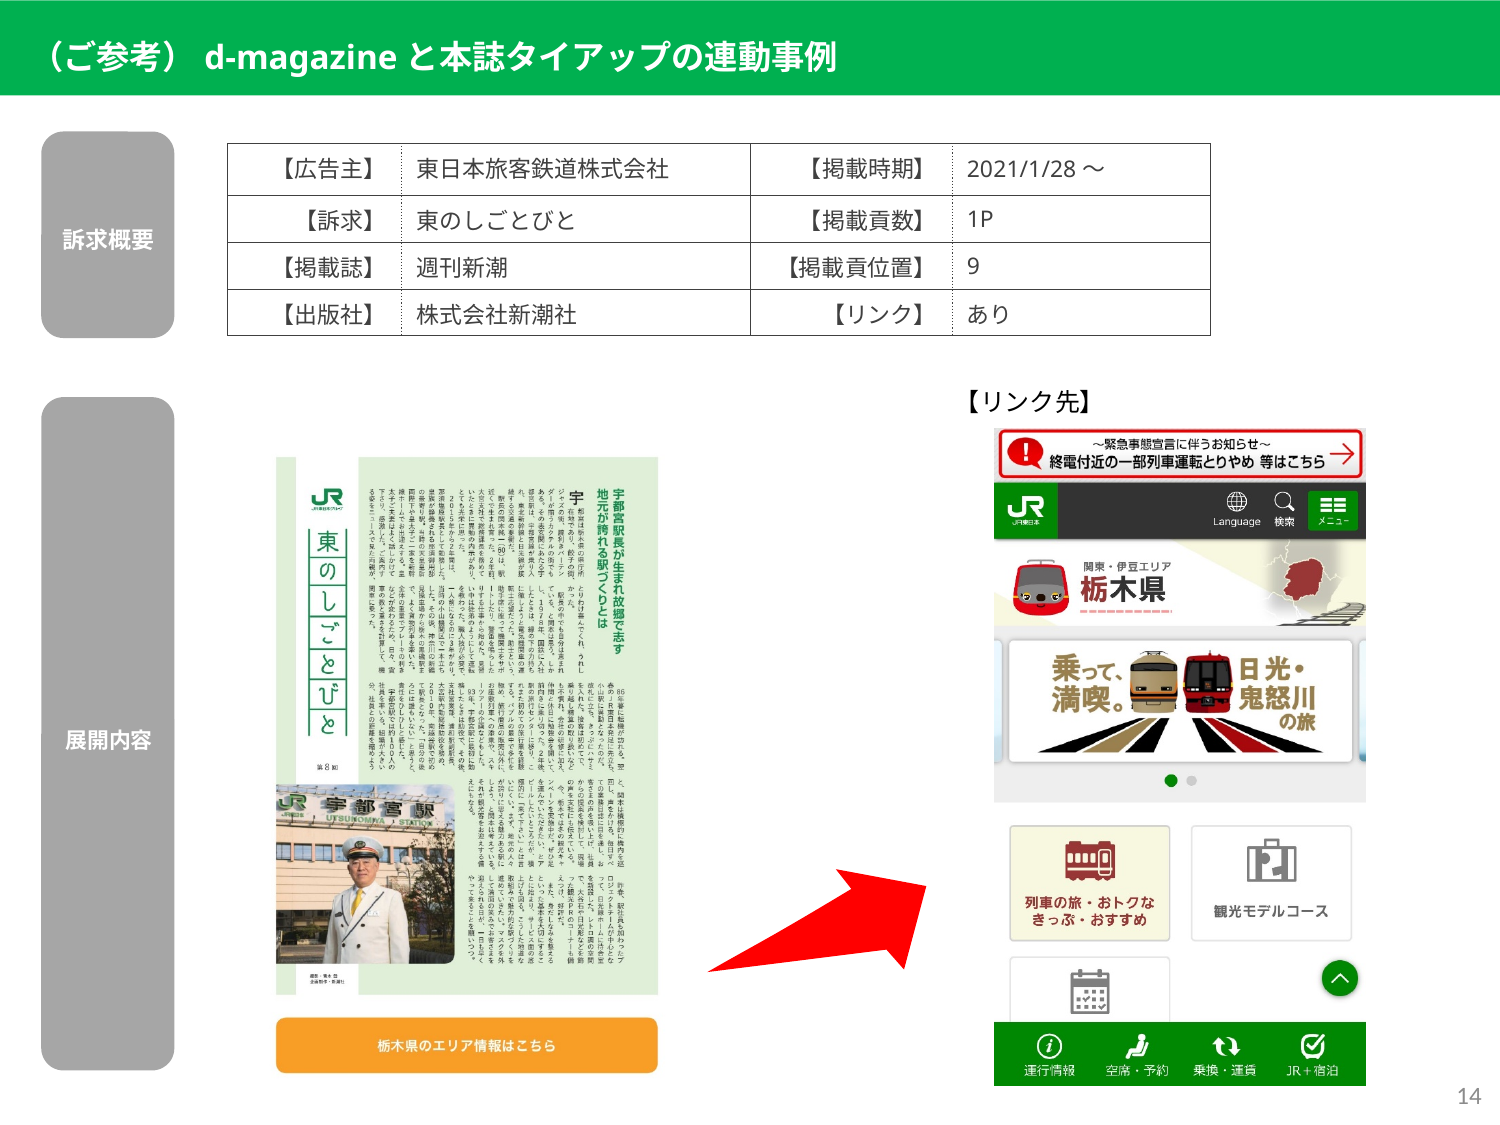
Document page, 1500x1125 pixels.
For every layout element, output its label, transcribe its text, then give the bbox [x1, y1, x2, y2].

table_cell 【リンク】 [751, 290, 952, 335]
table_header 【広告主】 [228, 144, 402, 195]
picture [227, 432, 706, 1090]
table_cell 1P [952, 196, 1210, 242]
table_cell 【掲載誌】 [228, 243, 402, 289]
text_box 【リンク先】 [867, 379, 1193, 424]
title （ご参考）d-magazineと本誌タイアップの連動事例 [15, 17, 1366, 100]
table_cell 9 [952, 243, 1210, 289]
table_cell 【掲載貢位置】 [751, 243, 952, 289]
table_cell 株式会社新潮社 [402, 290, 750, 335]
table_cell 週刊新潮 [402, 243, 750, 289]
table_header 2021/1/28～ [952, 144, 1210, 195]
table_cell 【出版社】 [228, 290, 402, 335]
table_cell 東のしごとびと [402, 196, 750, 242]
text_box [31, 131, 185, 339]
table_cell あり [952, 290, 1210, 335]
table_header 東日本旅客鉄道株式会社 [402, 144, 750, 195]
text_box [706, 867, 928, 974]
table_cell 【訴求】 [228, 196, 402, 242]
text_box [41, 397, 175, 1071]
table_cell 【掲載貢数】 [751, 196, 952, 242]
table_header 【掲載時期】 [751, 144, 952, 195]
picture [994, 428, 1366, 1086]
